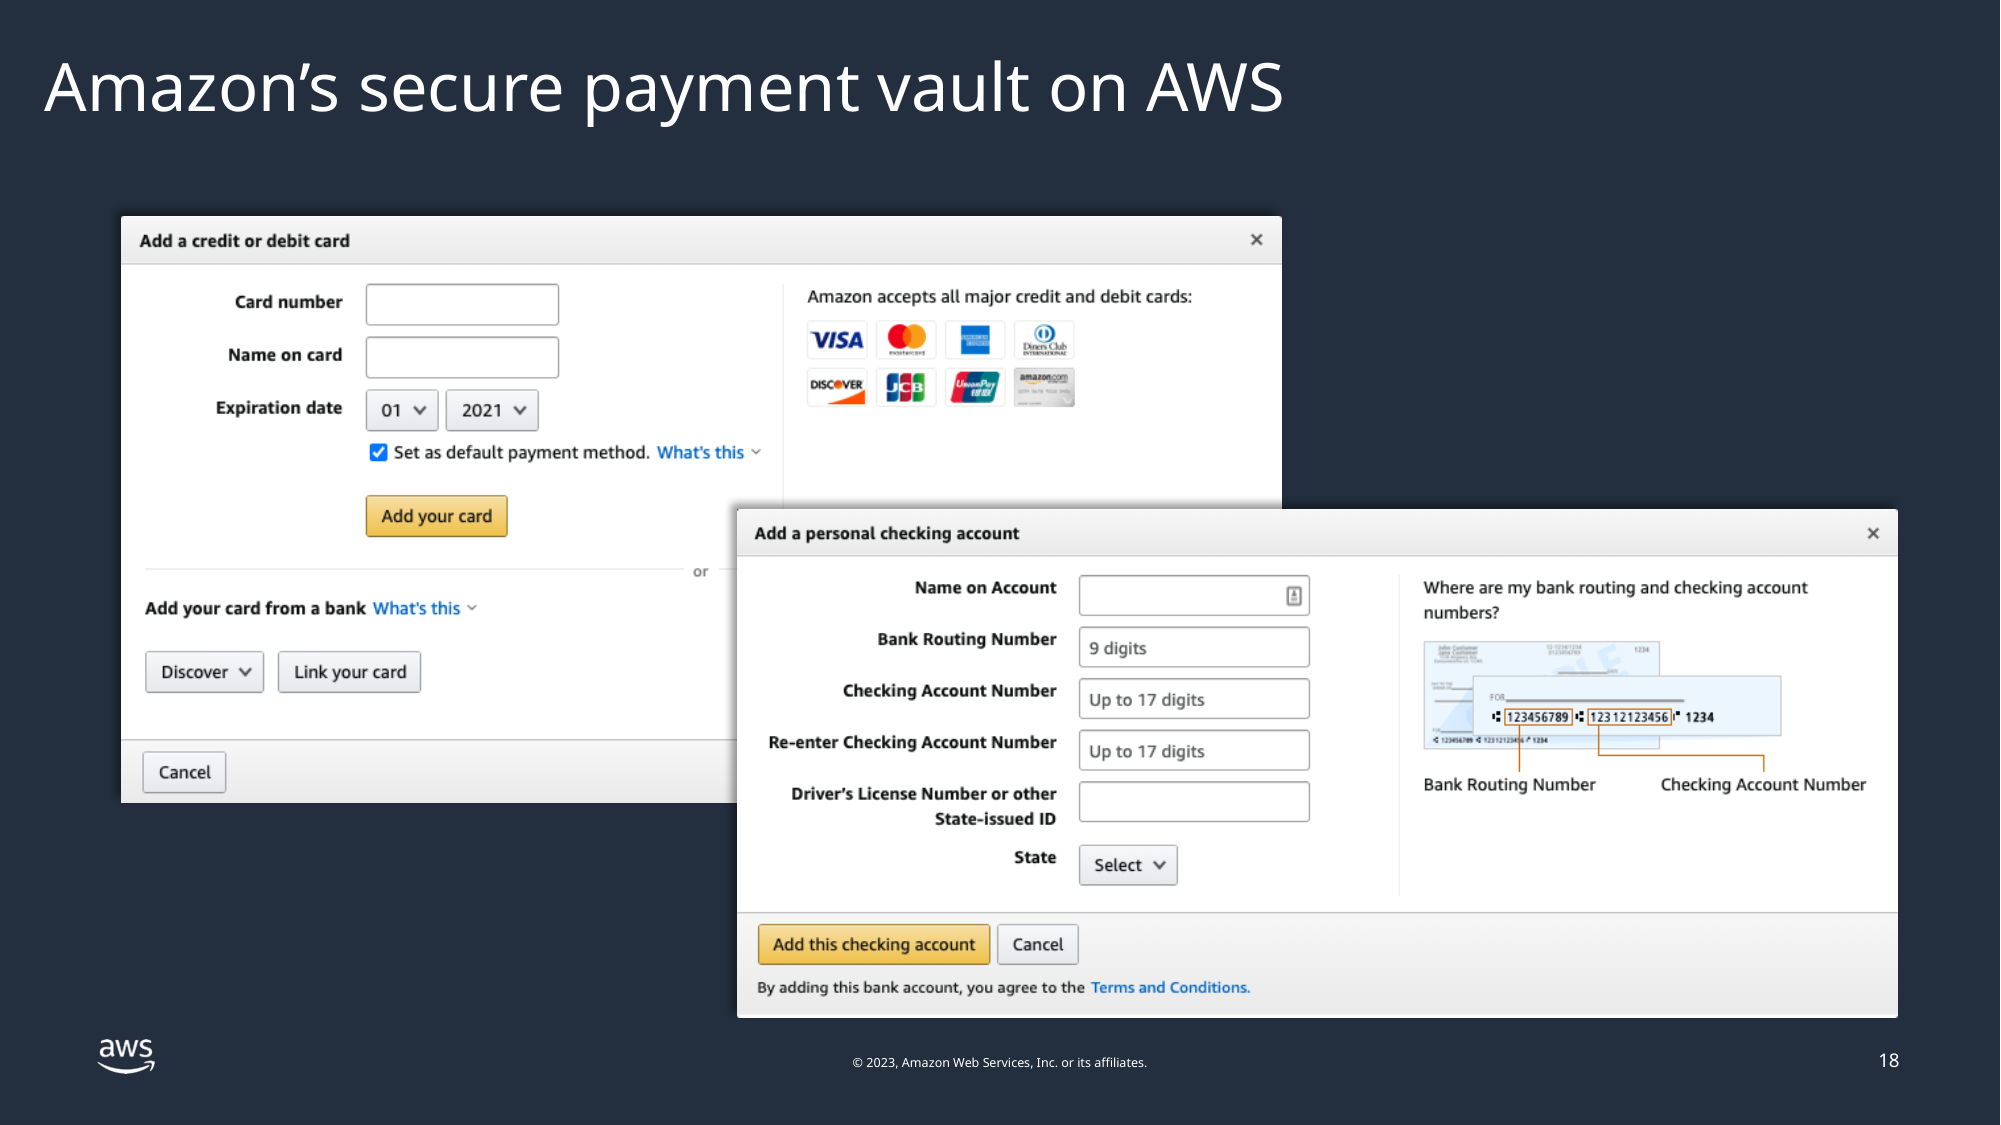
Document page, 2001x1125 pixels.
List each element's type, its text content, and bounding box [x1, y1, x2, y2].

picture [97, 1039, 155, 1074]
title Amazon’s secure payment vault on AWS [44, 46, 1956, 135]
picture [121, 216, 1898, 1018]
slide_number 18 [1464, 1031, 1915, 1092]
